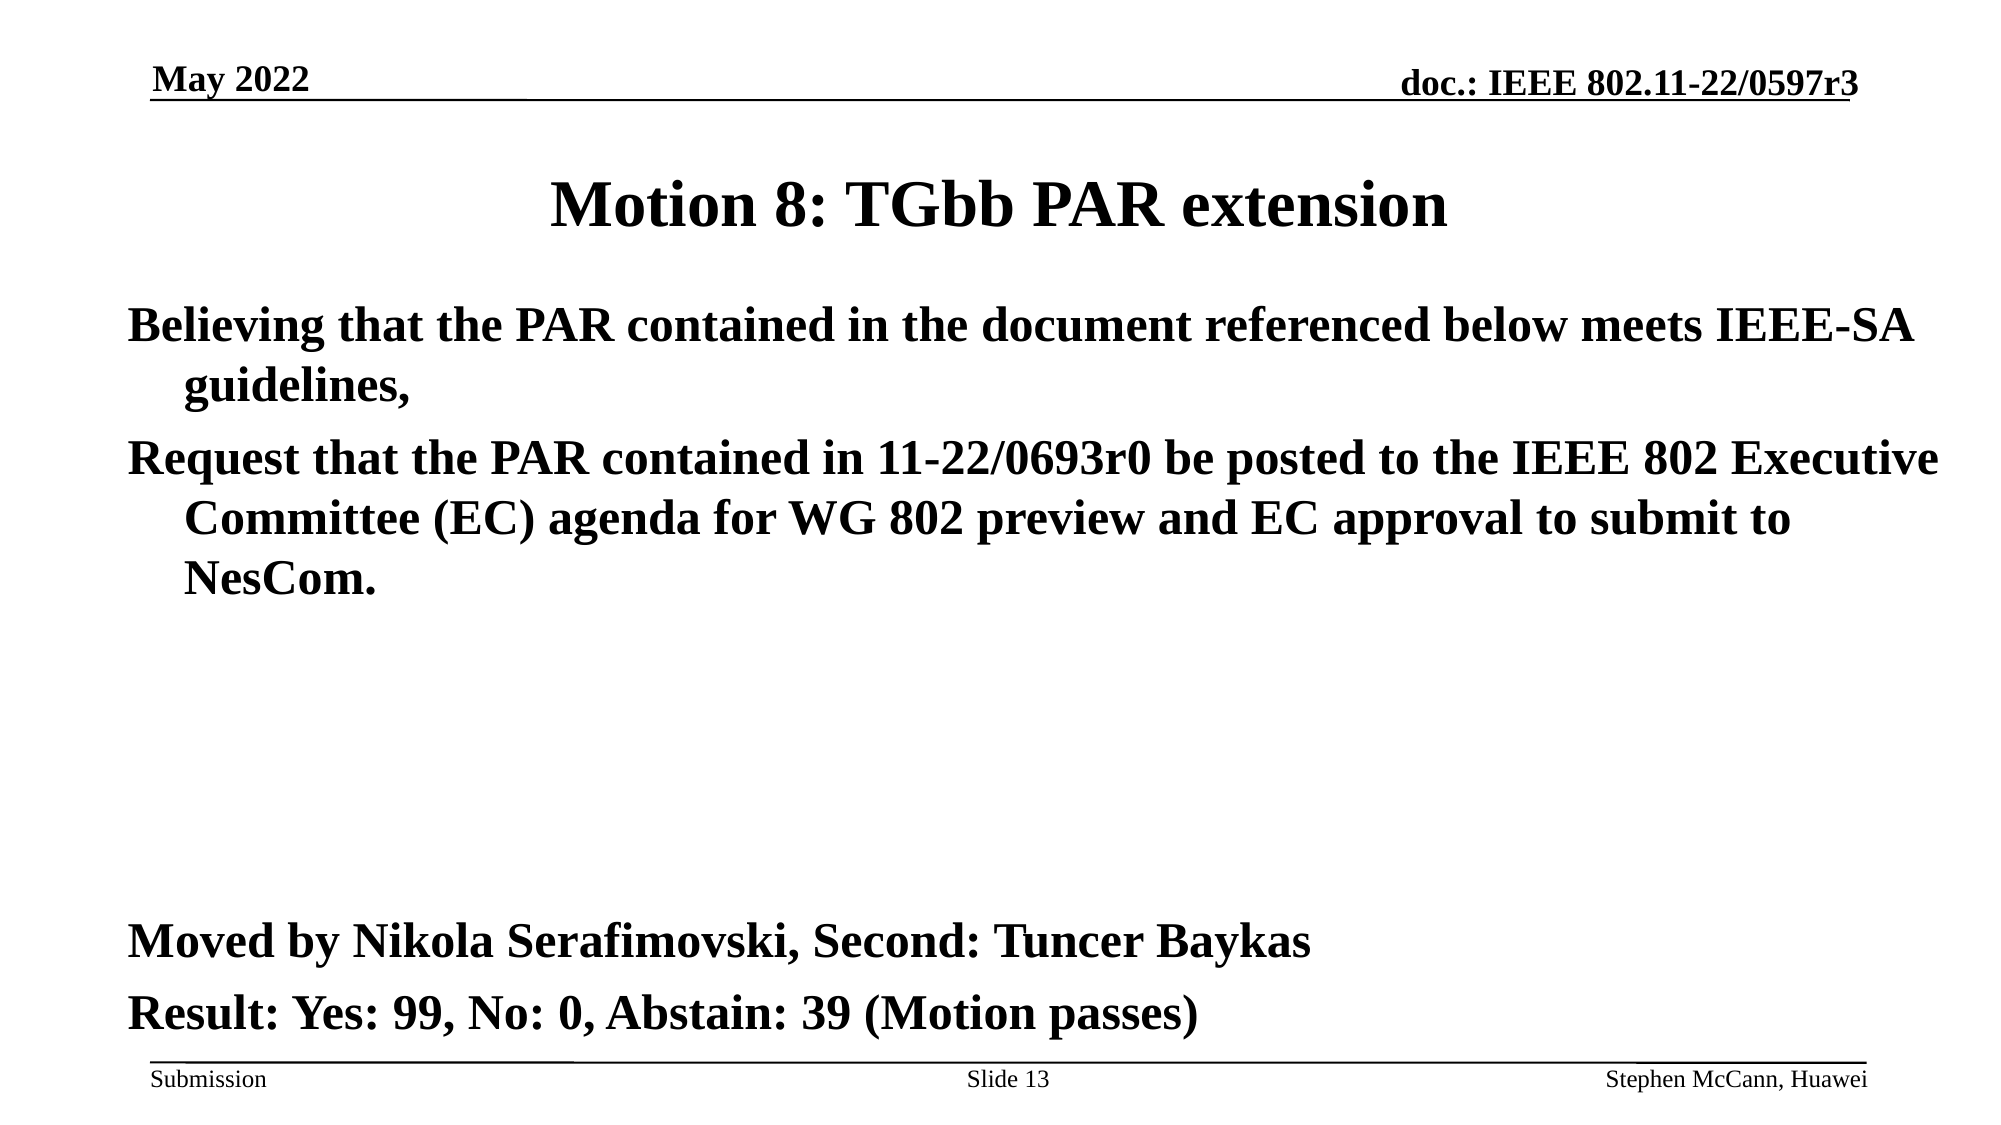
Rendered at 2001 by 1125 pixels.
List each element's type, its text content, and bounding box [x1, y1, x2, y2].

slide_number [152, 54, 563, 100]
list Believing that the PAR contained in the document referenced below meets IEEE-SA guidelines, Request that the PAR contained in 11-22/0693r0 be posted to the IEEE 802 Executive Committee (EC) agenda for WG 802 preview and EC approval to submit to NesCom. Moved by Nikola Serafimovski, Second: Tuncer Baykas Result: Yes: 99, No: 0, Abstain: 39 (Motion passes) [112, 284, 1976, 1022]
title Motion 8: TGbb PAR extension [149, 112, 1850, 284]
slide_number Slide 13 [950, 1061, 1067, 1123]
footer Stephen McCann, Huawei [1171, 1061, 1869, 1093]
